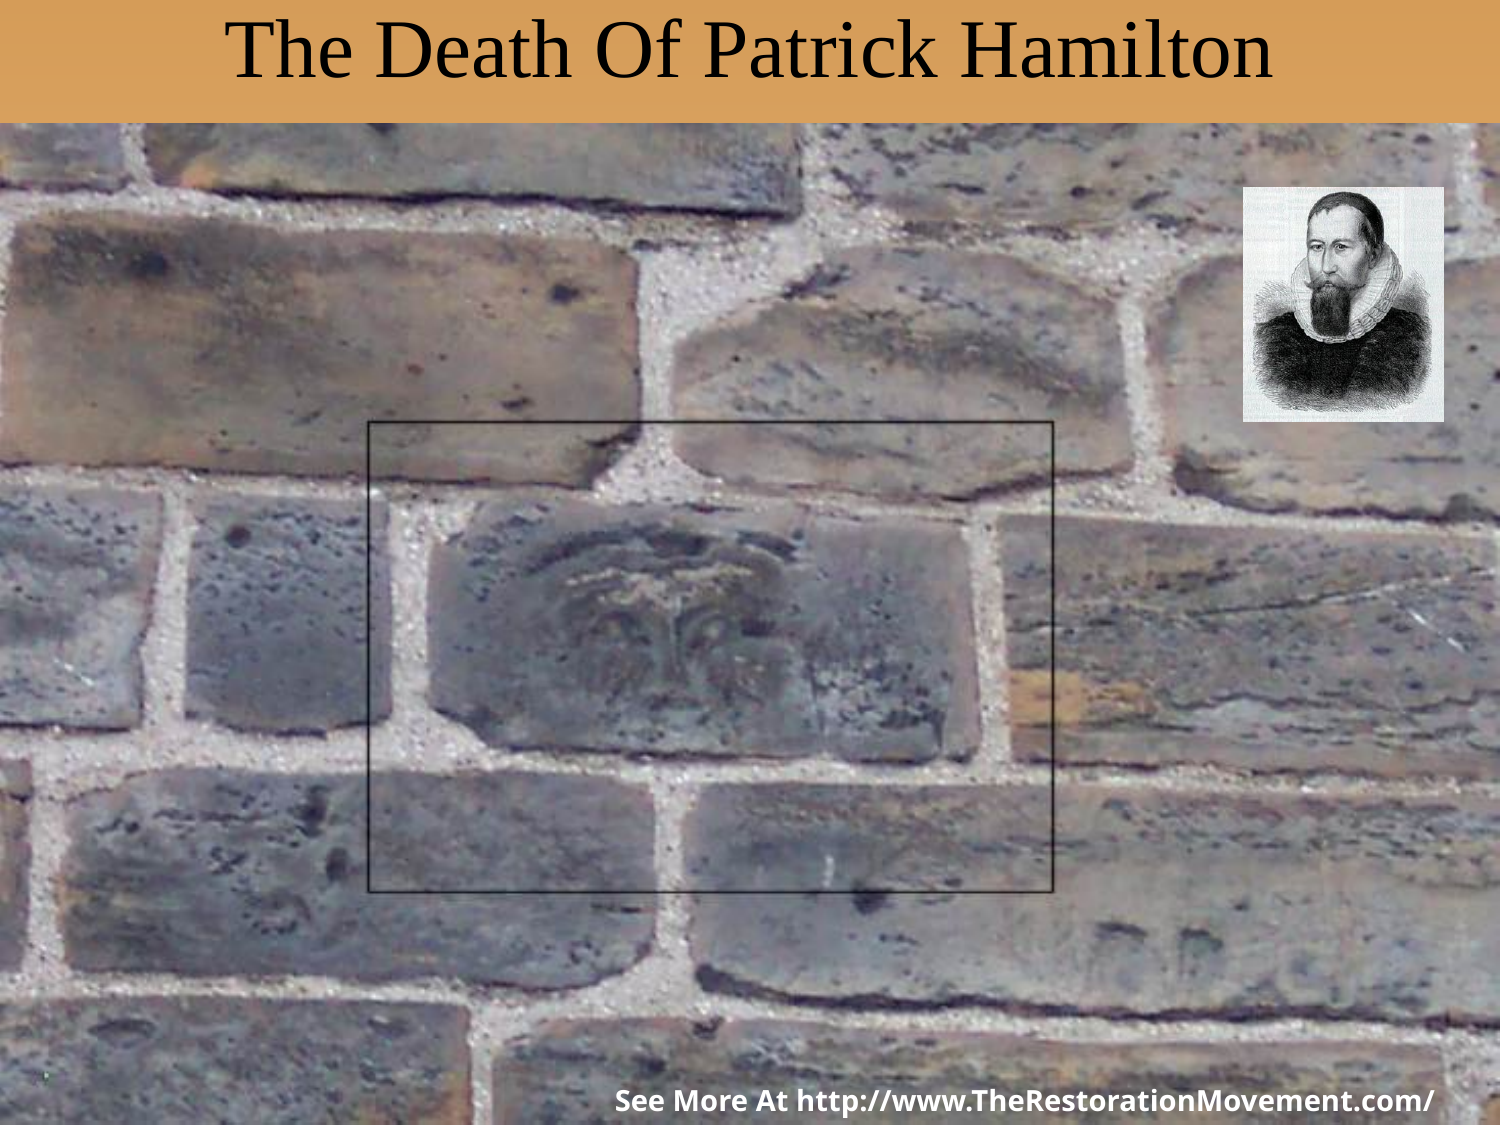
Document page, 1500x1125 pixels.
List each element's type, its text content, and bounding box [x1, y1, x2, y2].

title The Death Of Patrick Hamilton [112, 0, 1388, 88]
picture [0, 123, 1500, 1125]
